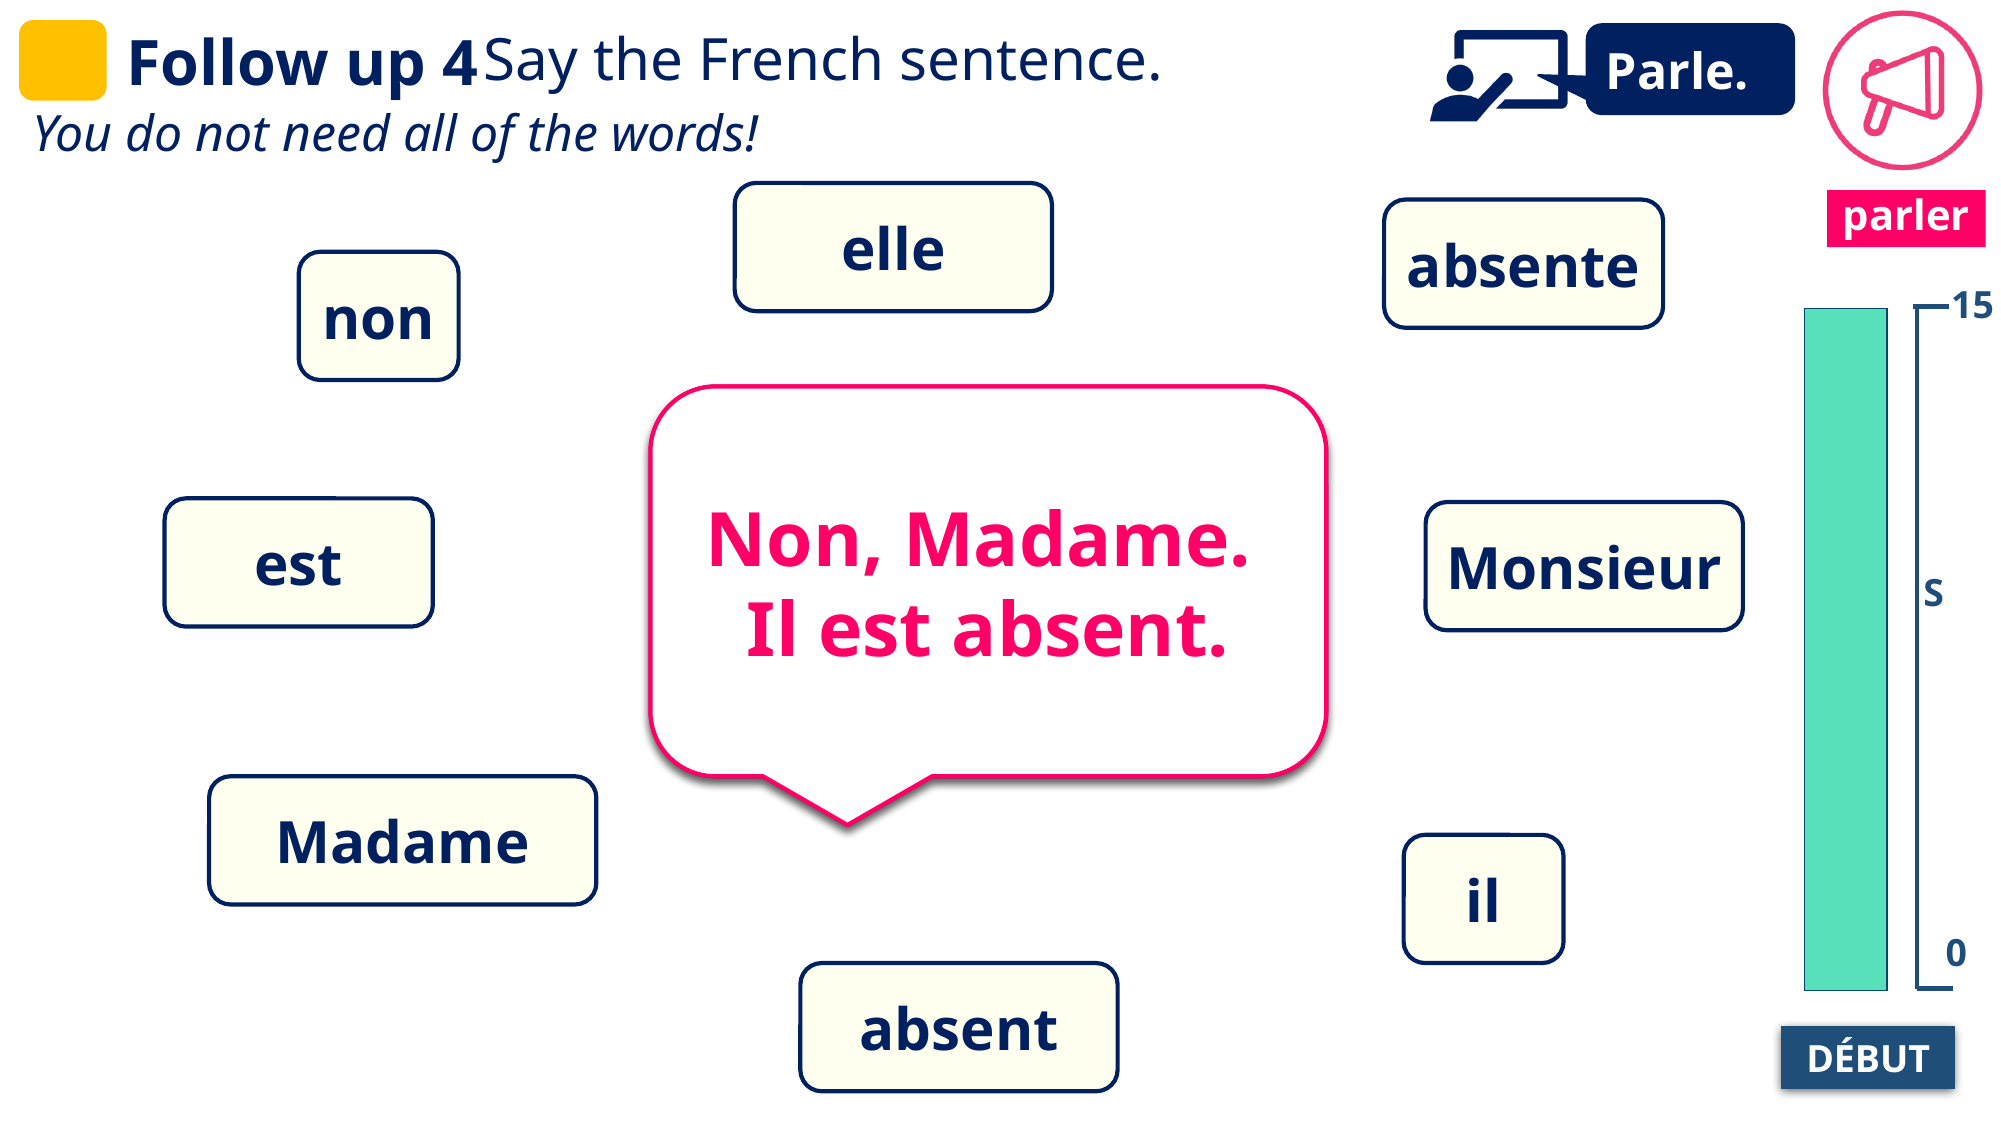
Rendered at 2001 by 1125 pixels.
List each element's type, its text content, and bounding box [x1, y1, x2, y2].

text_box [1804, 308, 1888, 991]
text_box Parle. [1580, 24, 1795, 115]
text_box [20, 21, 106, 94]
text_box elle [732, 180, 1055, 314]
text_box DÉBUT [1781, 1026, 1956, 1090]
text_box 15 [1936, 273, 2000, 334]
text_box Say the French sentence. [469, 14, 1285, 99]
text_box Non, Madame. Il est absent. [648, 384, 1329, 827]
text_box il [1401, 832, 1566, 966]
picture [1423, 0, 1575, 151]
text_box absent [798, 960, 1120, 1094]
text_box parler [1827, 199, 1986, 248]
text_box non [296, 249, 461, 383]
title Follow up 4 [111, 23, 469, 94]
text_box You do not need all of the words! [17, 94, 893, 170]
text_box 0 [1930, 921, 2000, 982]
text_box est [162, 496, 435, 629]
text_box Monsieur [1423, 499, 1745, 633]
text_box absente [1381, 197, 1666, 330]
text_box S [1921, 561, 2000, 621]
picture [1812, 1, 2000, 190]
text_box S [1908, 561, 1912, 621]
text_box Madame [206, 774, 599, 907]
